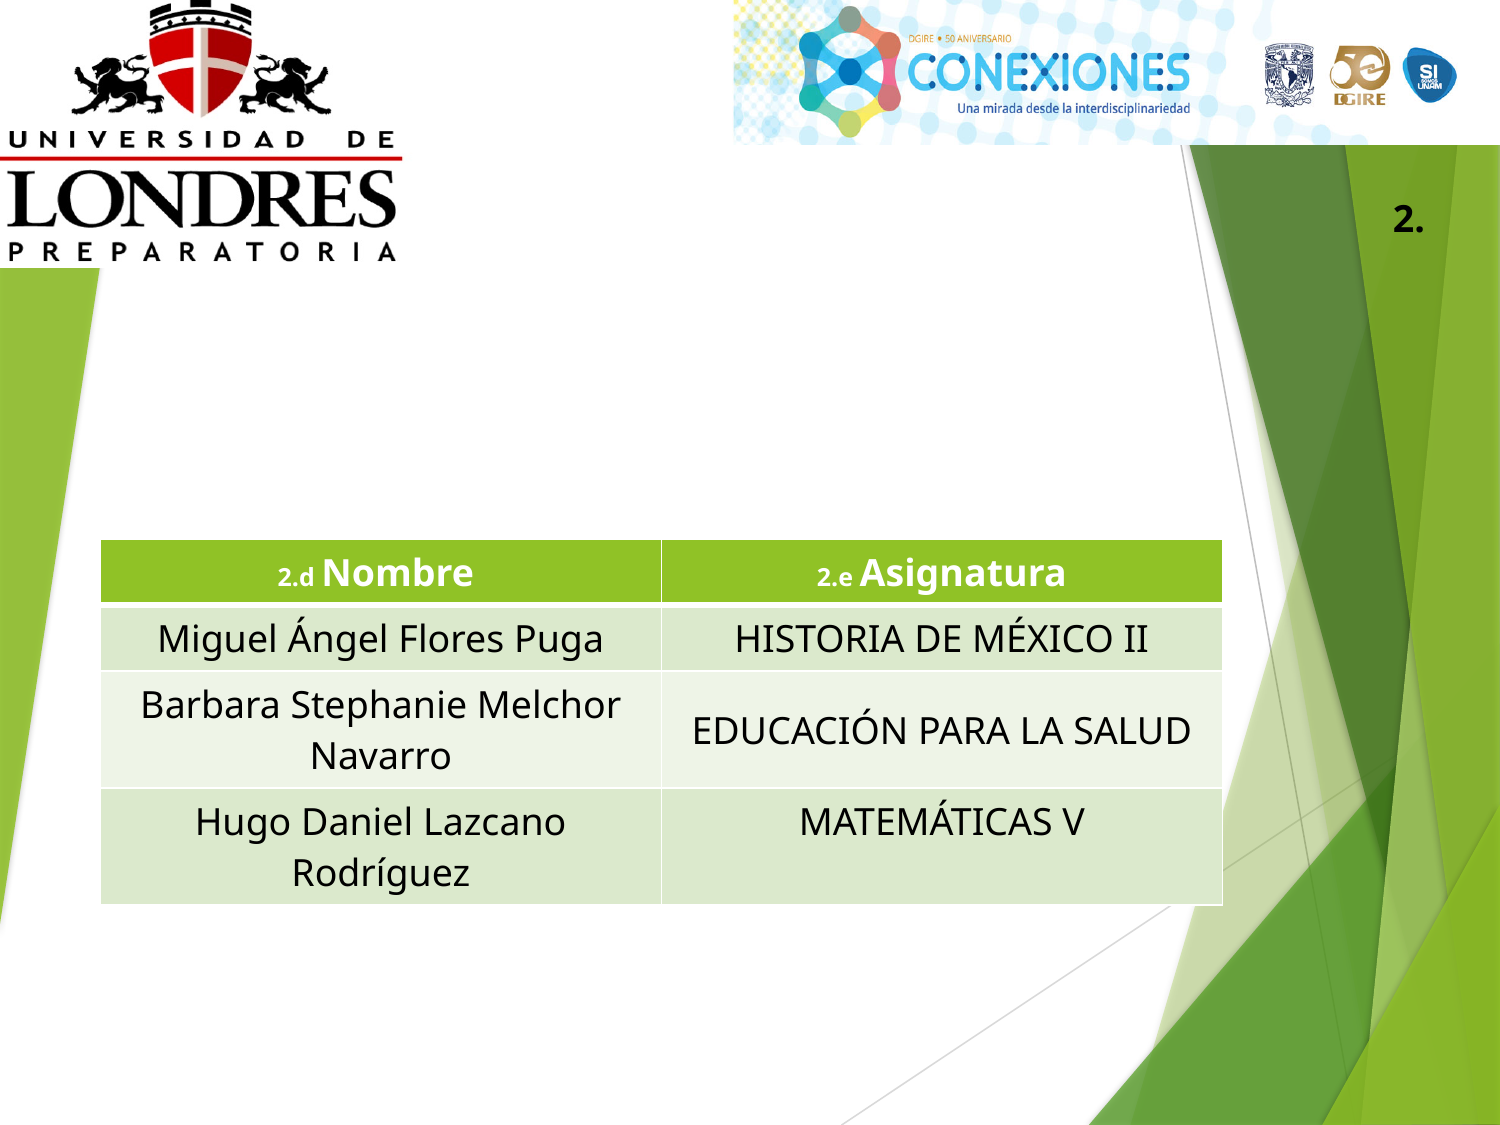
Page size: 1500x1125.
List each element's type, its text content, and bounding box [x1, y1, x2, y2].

table_cell EDUCACIÓN PARA LA SALUD [662, 672, 1222, 787]
picture [731, 0, 1500, 145]
text_box 2. [1378, 187, 1441, 248]
table_cell Miguel Ángel Flores Puga [101, 608, 661, 670]
table_cell Hugo Daniel Lazcano Rodríguez [101, 789, 661, 904]
table_cell HISTORIA DE MÉXICO II [662, 608, 1222, 670]
table_header 2.d Nombre [101, 540, 661, 602]
picture [0, 0, 420, 269]
table_header 2.e Asignatura [662, 540, 1222, 602]
table_cell Barbara Stephanie Melchor Navarro [101, 672, 661, 787]
table_cell MATEMÁTICAS V [662, 789, 1222, 904]
